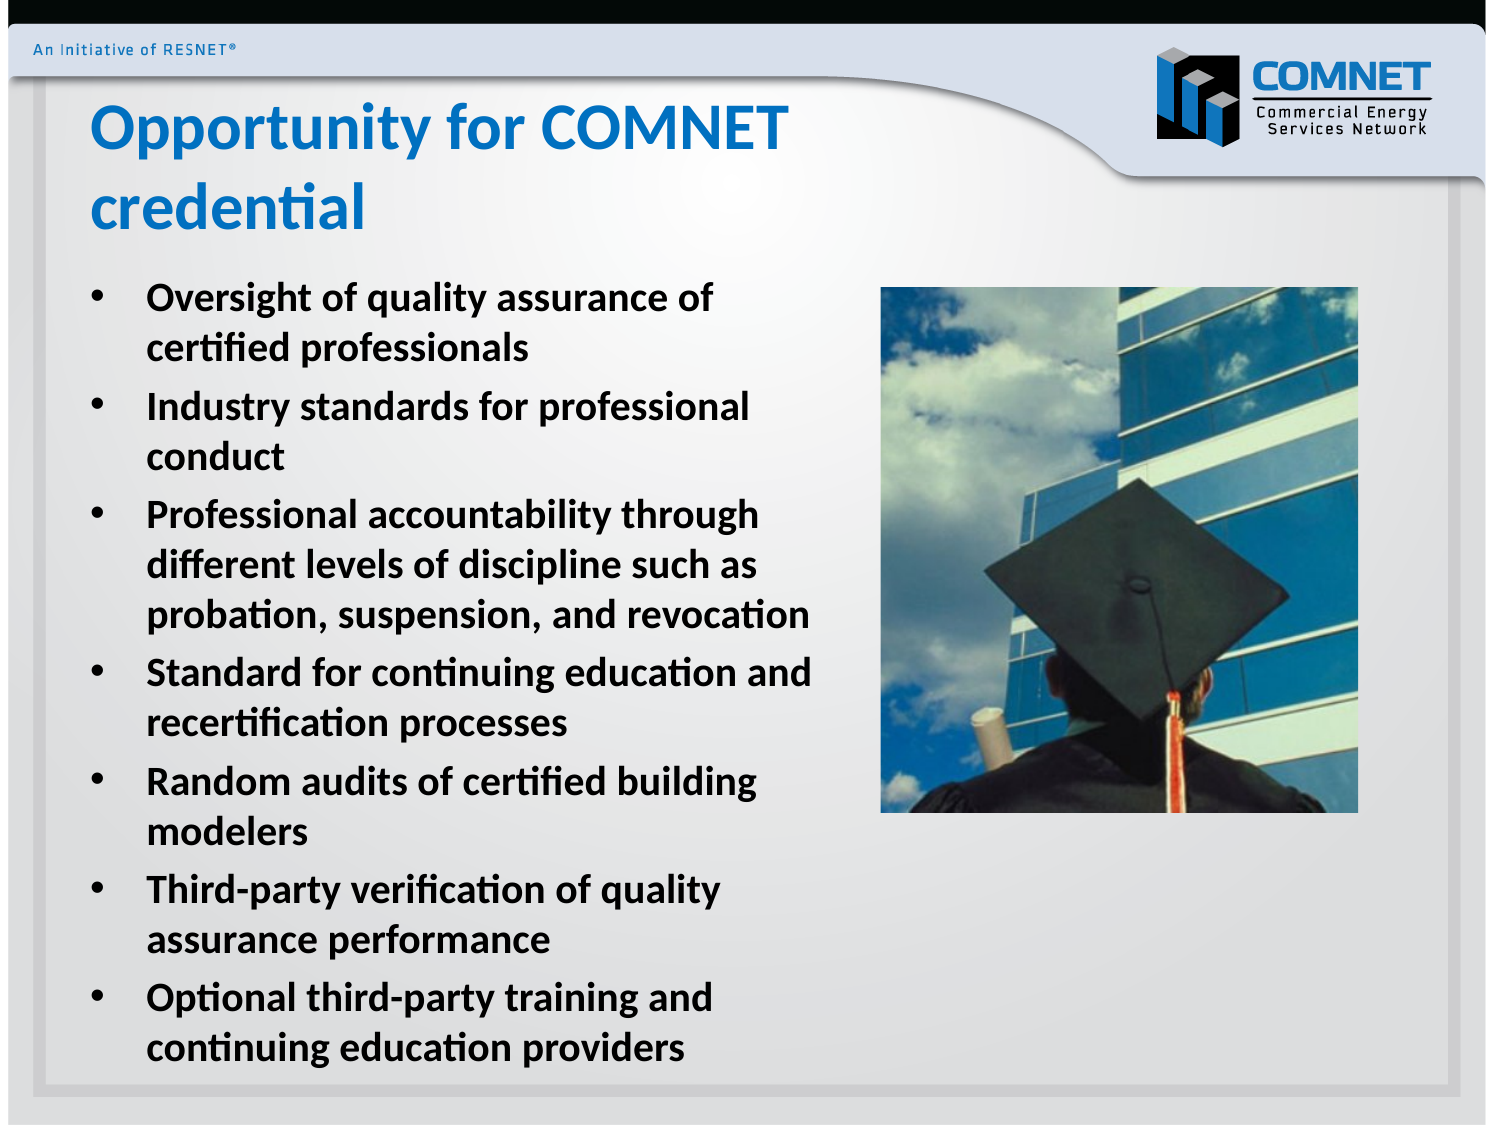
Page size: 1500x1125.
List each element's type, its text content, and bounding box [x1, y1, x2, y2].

list Oversight of quality assurance of certified professionals Industry standards for professional conduct Professional accountability through different levels of discipline such as probation, suspension, and revocation Standard for continuing education and recertification processes Random audits of certified building modelers Third-party verification of quality assurance performance Optional third-party training and continuing education providers [74, 262, 838, 1006]
title Opportunity for COMNET credential [74, 93, 950, 233]
picture [0, 0, 1500, 1125]
